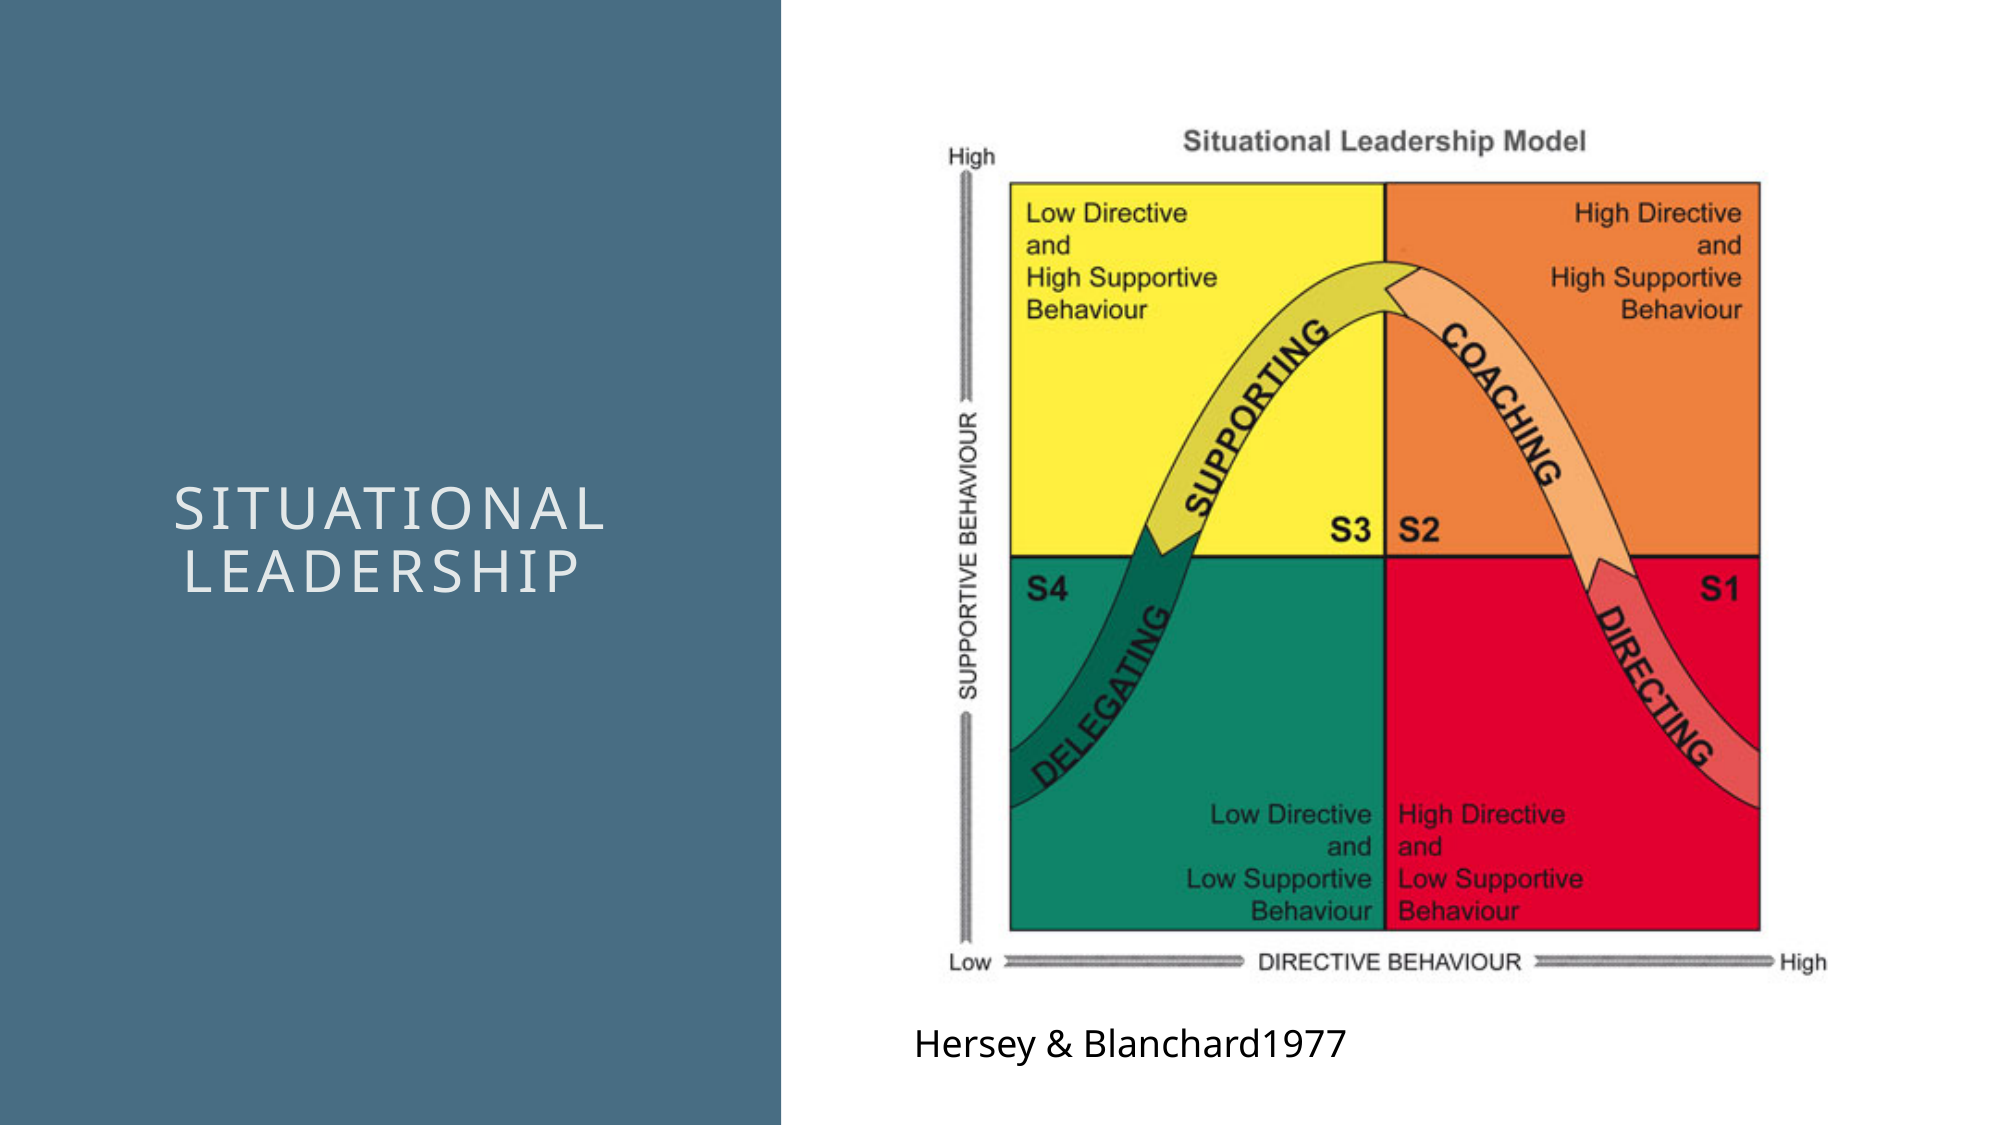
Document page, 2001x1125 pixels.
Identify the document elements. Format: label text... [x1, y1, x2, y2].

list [925, 112, 1850, 1013]
text_box [0, 0, 782, 1125]
title Situational leadership [141, 112, 644, 613]
text_box Hersey & Blanchard1977 [899, 1012, 1363, 1073]
text_box [782, 0, 2000, 1125]
